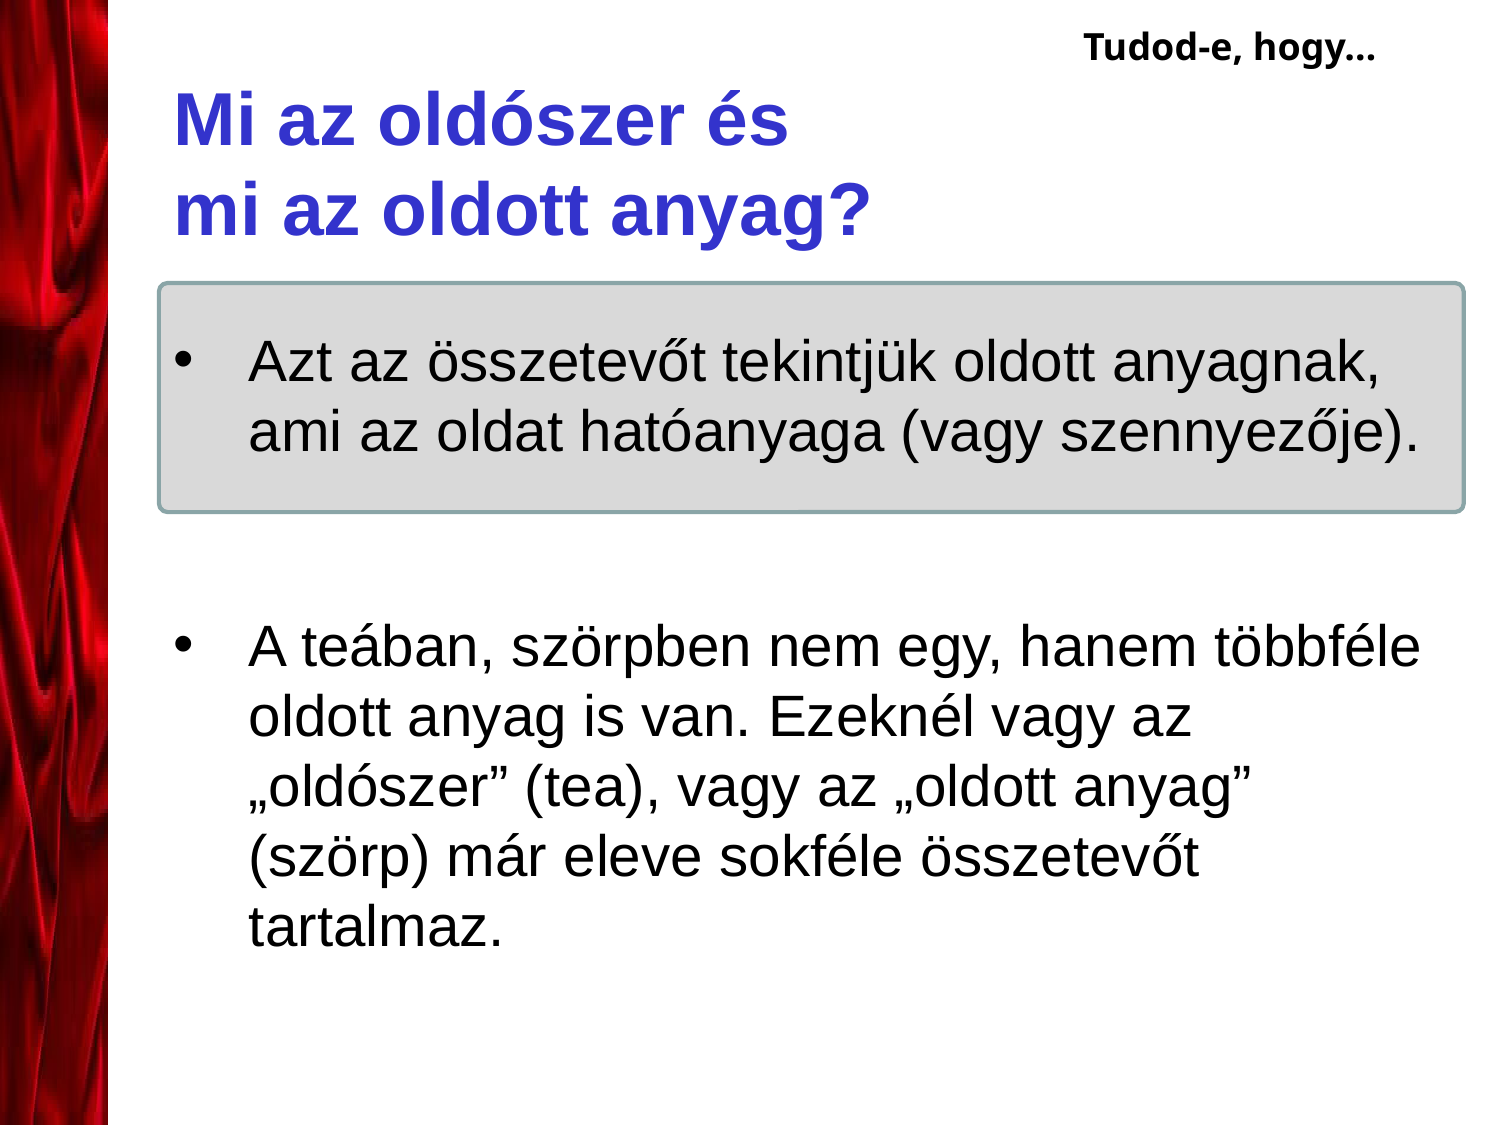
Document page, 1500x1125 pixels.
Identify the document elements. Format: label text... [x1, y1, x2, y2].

text_box Azt az összetevőt tekintjük oldott anyagnak, ami az oldat hatóanyaga (vagy szennyezője). A teában, szörpben nem egy, hanem többféle oldott anyag is van. Ezeknél vagy az „oldószer” (tea), vagy az „oldott anyag” (szörp) már eleve sokféle összetevőt tartalmaz. [159, 316, 1464, 966]
text_box [156, 280, 1466, 510]
text_box Tudod-e, hogy… [1068, 16, 1392, 76]
text_box Mi az oldószer és mi az oldott anyag? [159, 63, 963, 259]
picture [0, 0, 108, 1125]
